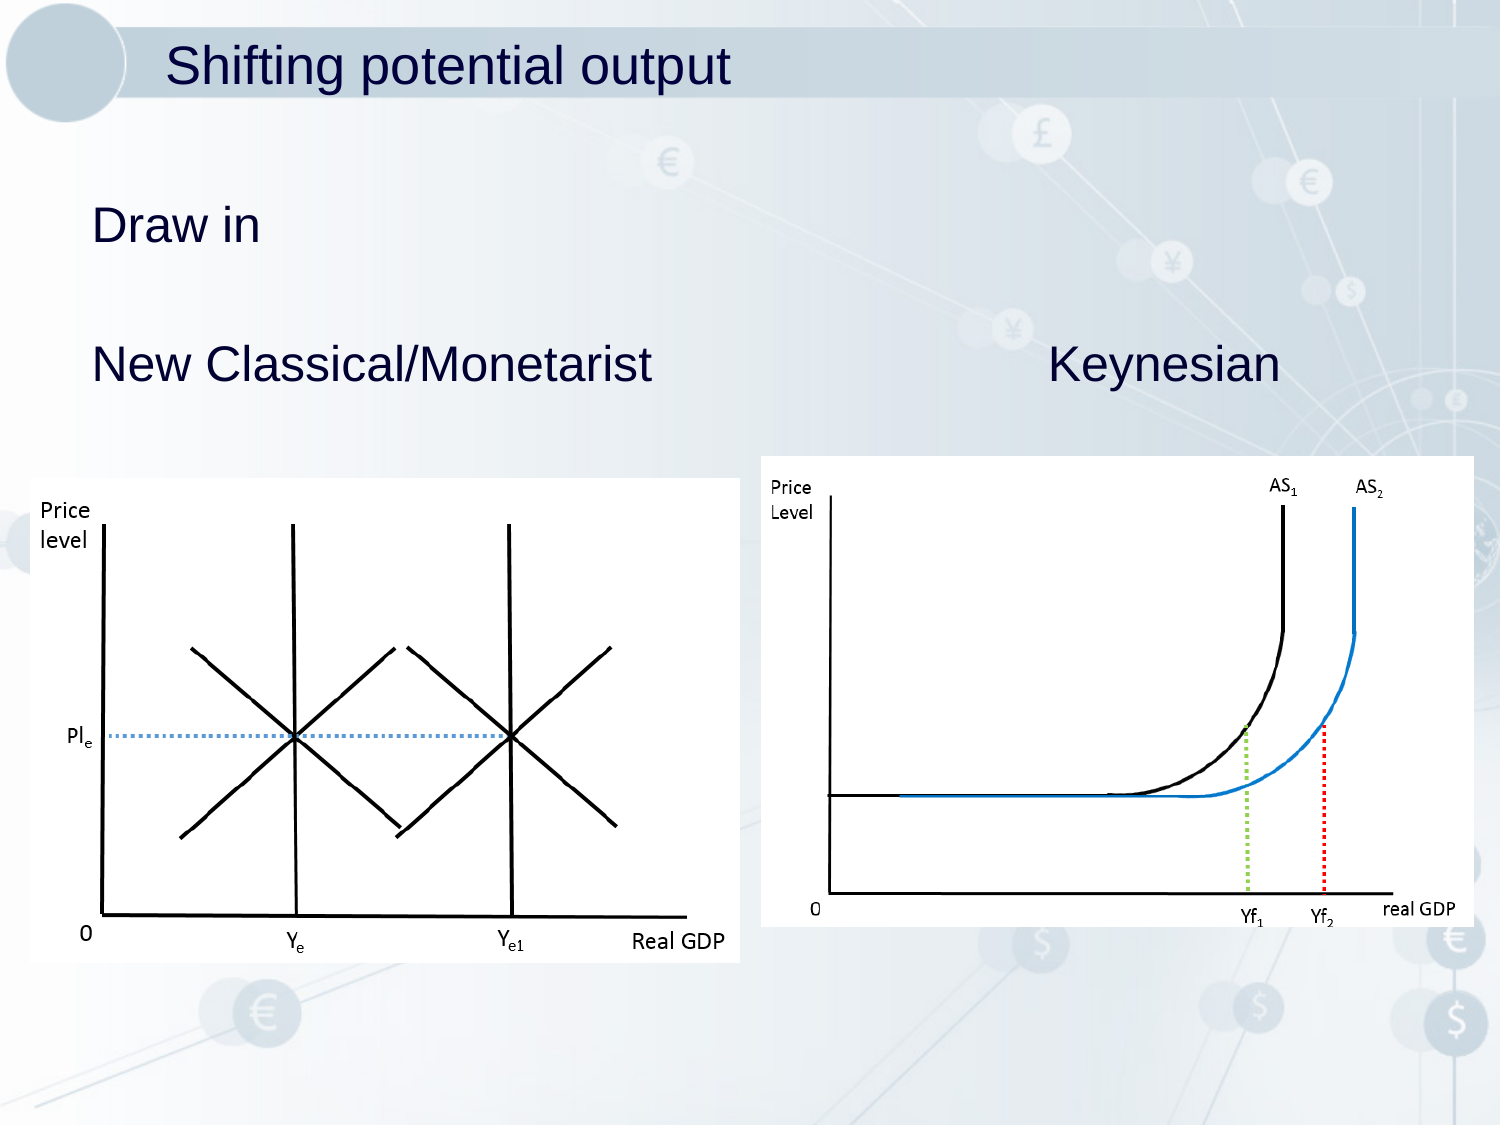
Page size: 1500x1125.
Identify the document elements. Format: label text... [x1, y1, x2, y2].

list Draw in New Classical/Monetarist Keynesian [76, 184, 1402, 928]
picture [0, 0, 1500, 1125]
title Shifting potential output [149, 24, 1500, 103]
